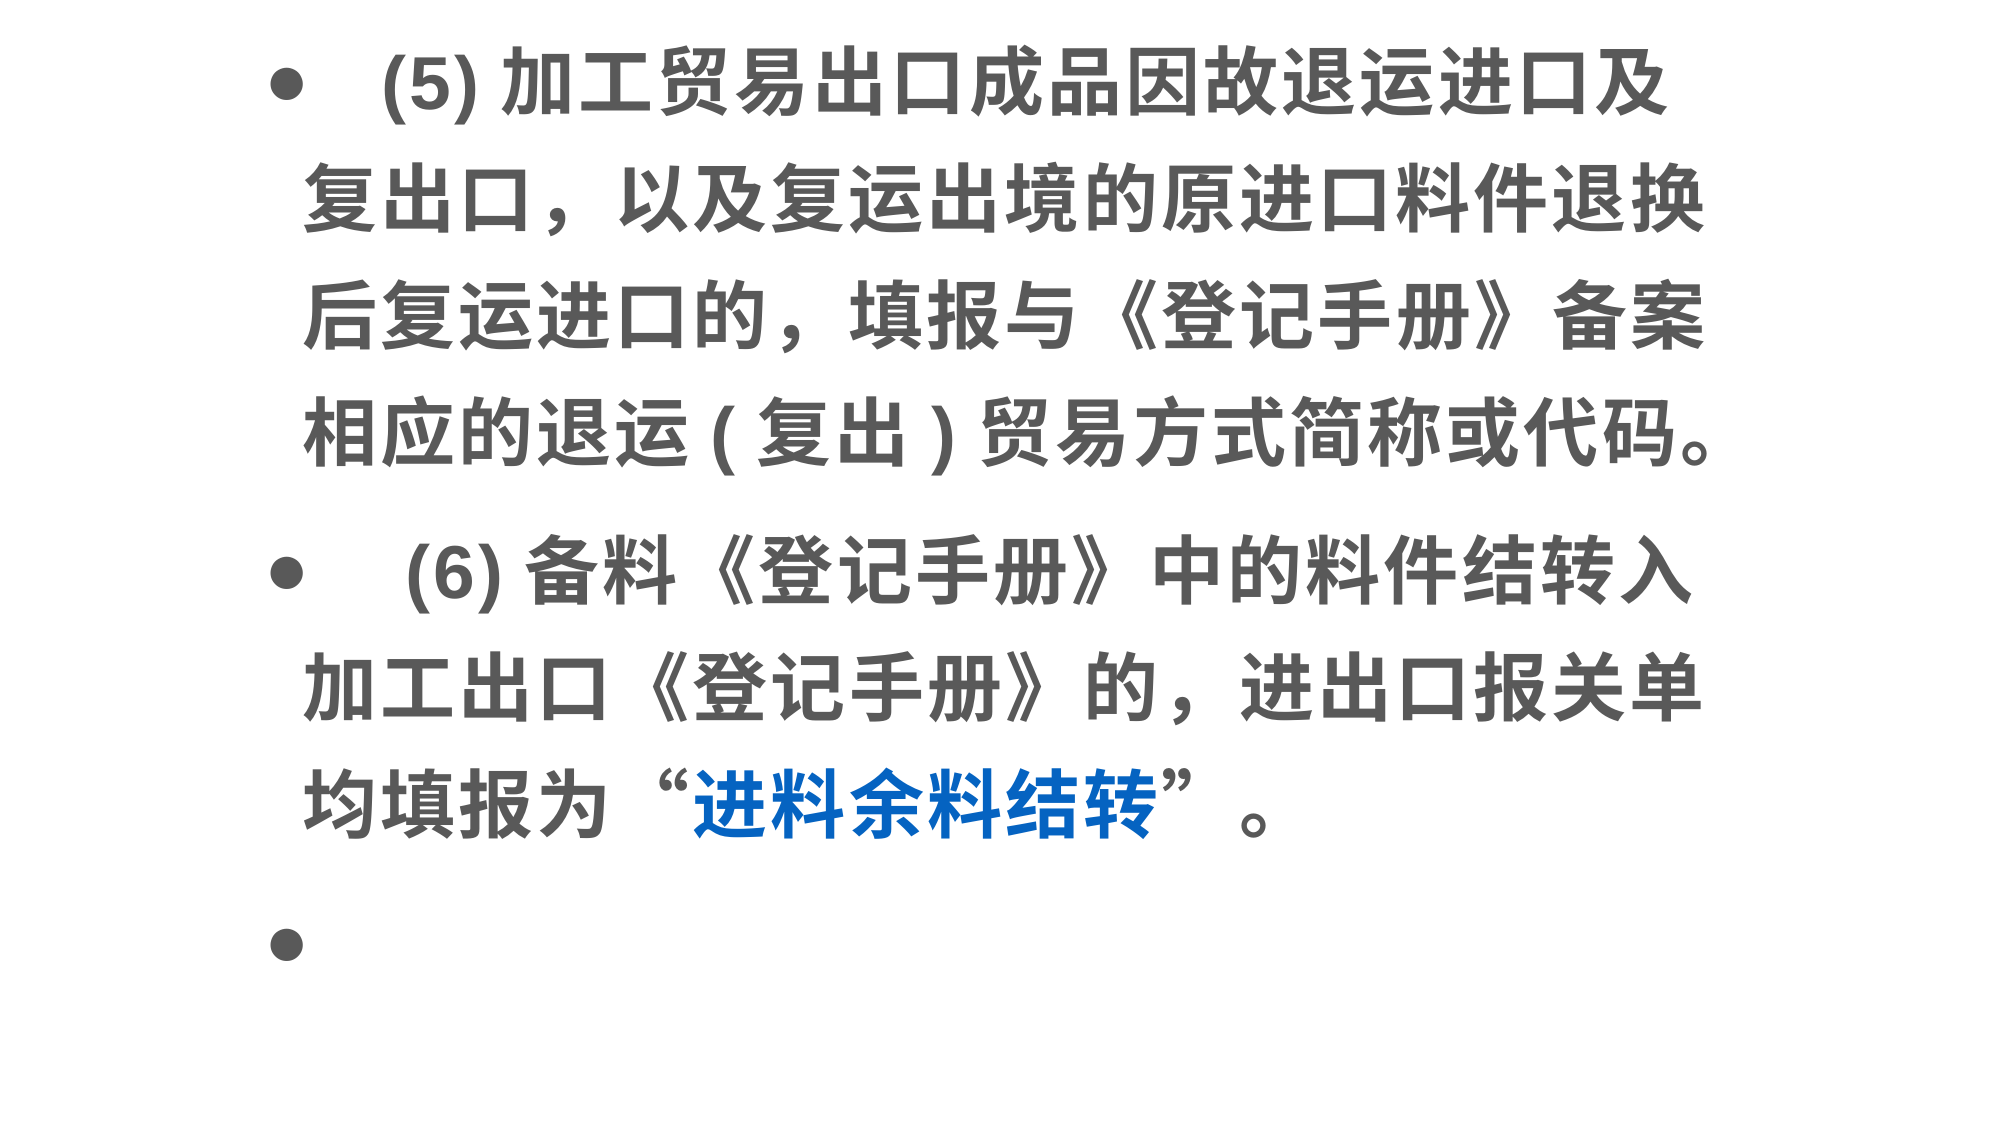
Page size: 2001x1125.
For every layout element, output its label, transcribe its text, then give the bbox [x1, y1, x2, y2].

list (5)加工贸易出口成品因故退运进口及复出口，以及复运出境的原进口料件退换后复运进口的，填报与《登记手册》备案相应的退运(复出)贸易方式简称或代码。 (6)备料《登记手册》中的料件结转入加工出口《登记手册》的，进出口报关单均填报为“进料余料结转”。 [249, 0, 1750, 1125]
